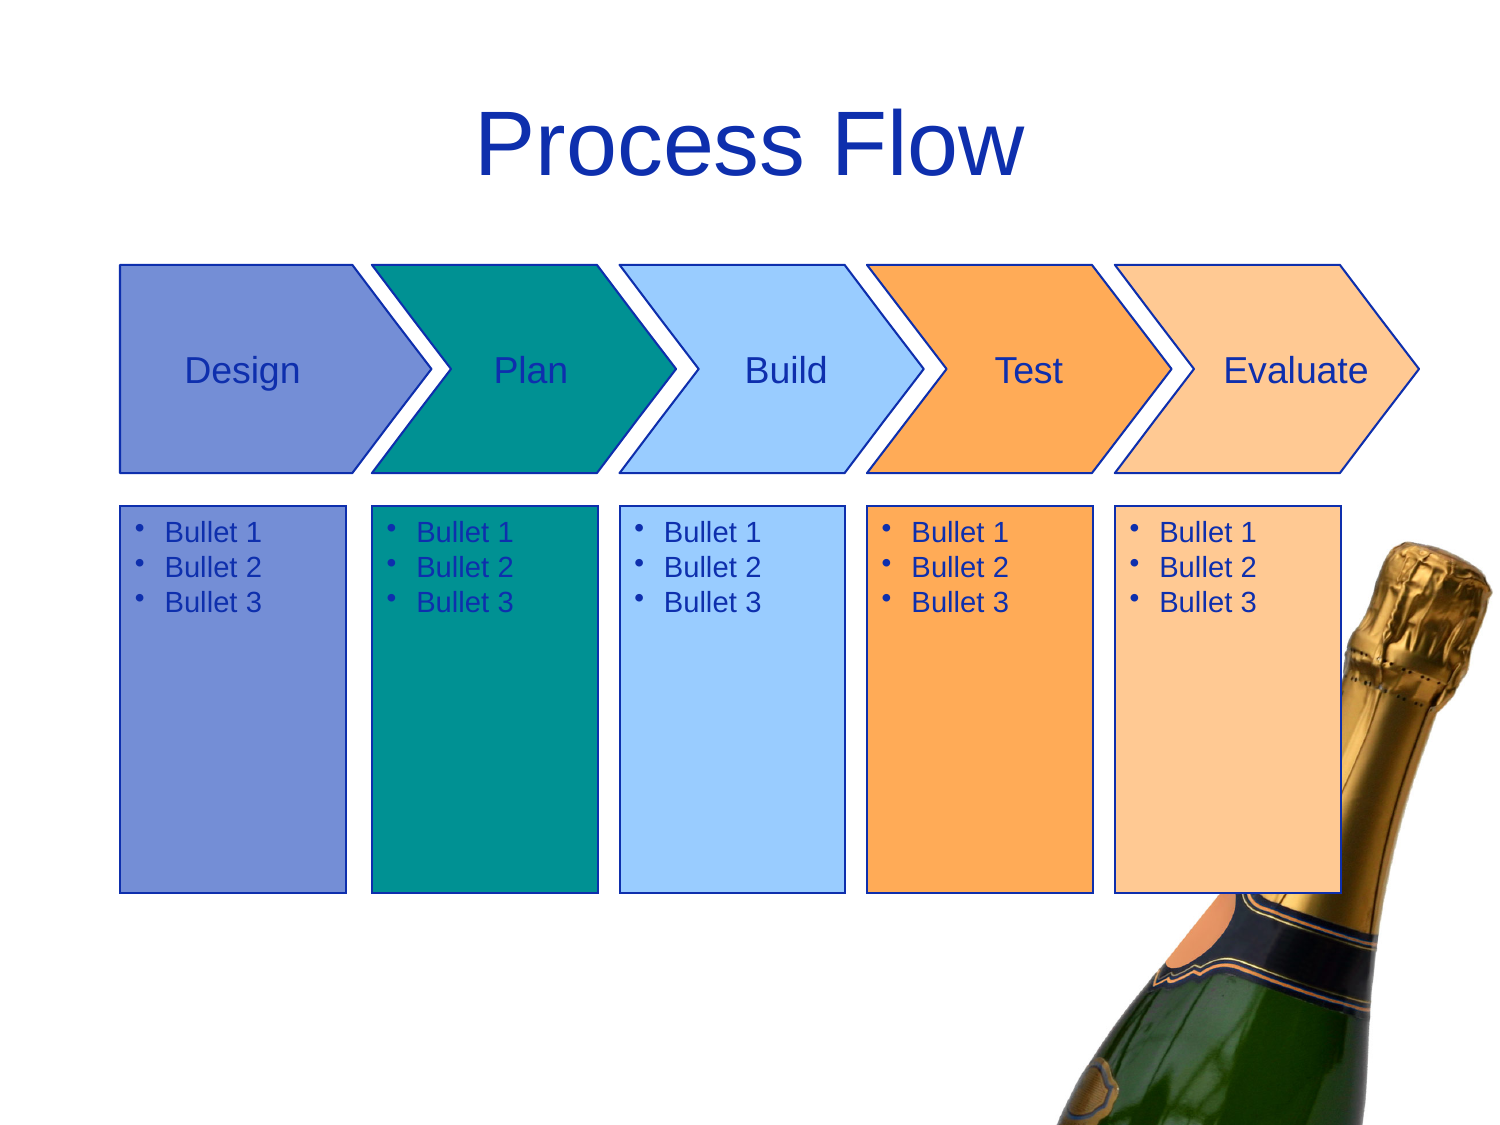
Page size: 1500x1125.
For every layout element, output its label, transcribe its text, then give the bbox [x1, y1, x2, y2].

text_box Plan [478, 338, 584, 399]
text_box [1114, 264, 1420, 474]
text_box [120, 264, 432, 474]
text_box Bullet 1 Bullet 2 Bullet 3 [120, 506, 346, 893]
text_box Bullet 1 Bullet 2 Bullet 3 [866, 506, 1093, 893]
text_box Bullet 1 Bullet 2 Bullet 3 [371, 506, 598, 893]
text_box [371, 264, 677, 474]
picture [899, 498, 1500, 1125]
text_box Evaluate [1208, 338, 1384, 399]
text_box Bullet 1 Bullet 2 Bullet 3 [1114, 506, 1341, 893]
text_box Test [979, 338, 1079, 399]
text_box Bullet 1 Bullet 2 Bullet 3 [619, 506, 846, 893]
text_box [619, 264, 924, 474]
text_box [866, 264, 1172, 474]
text_box Build [729, 338, 843, 399]
text_box Design [169, 338, 316, 399]
title Process Flow [75, 45, 1425, 233]
